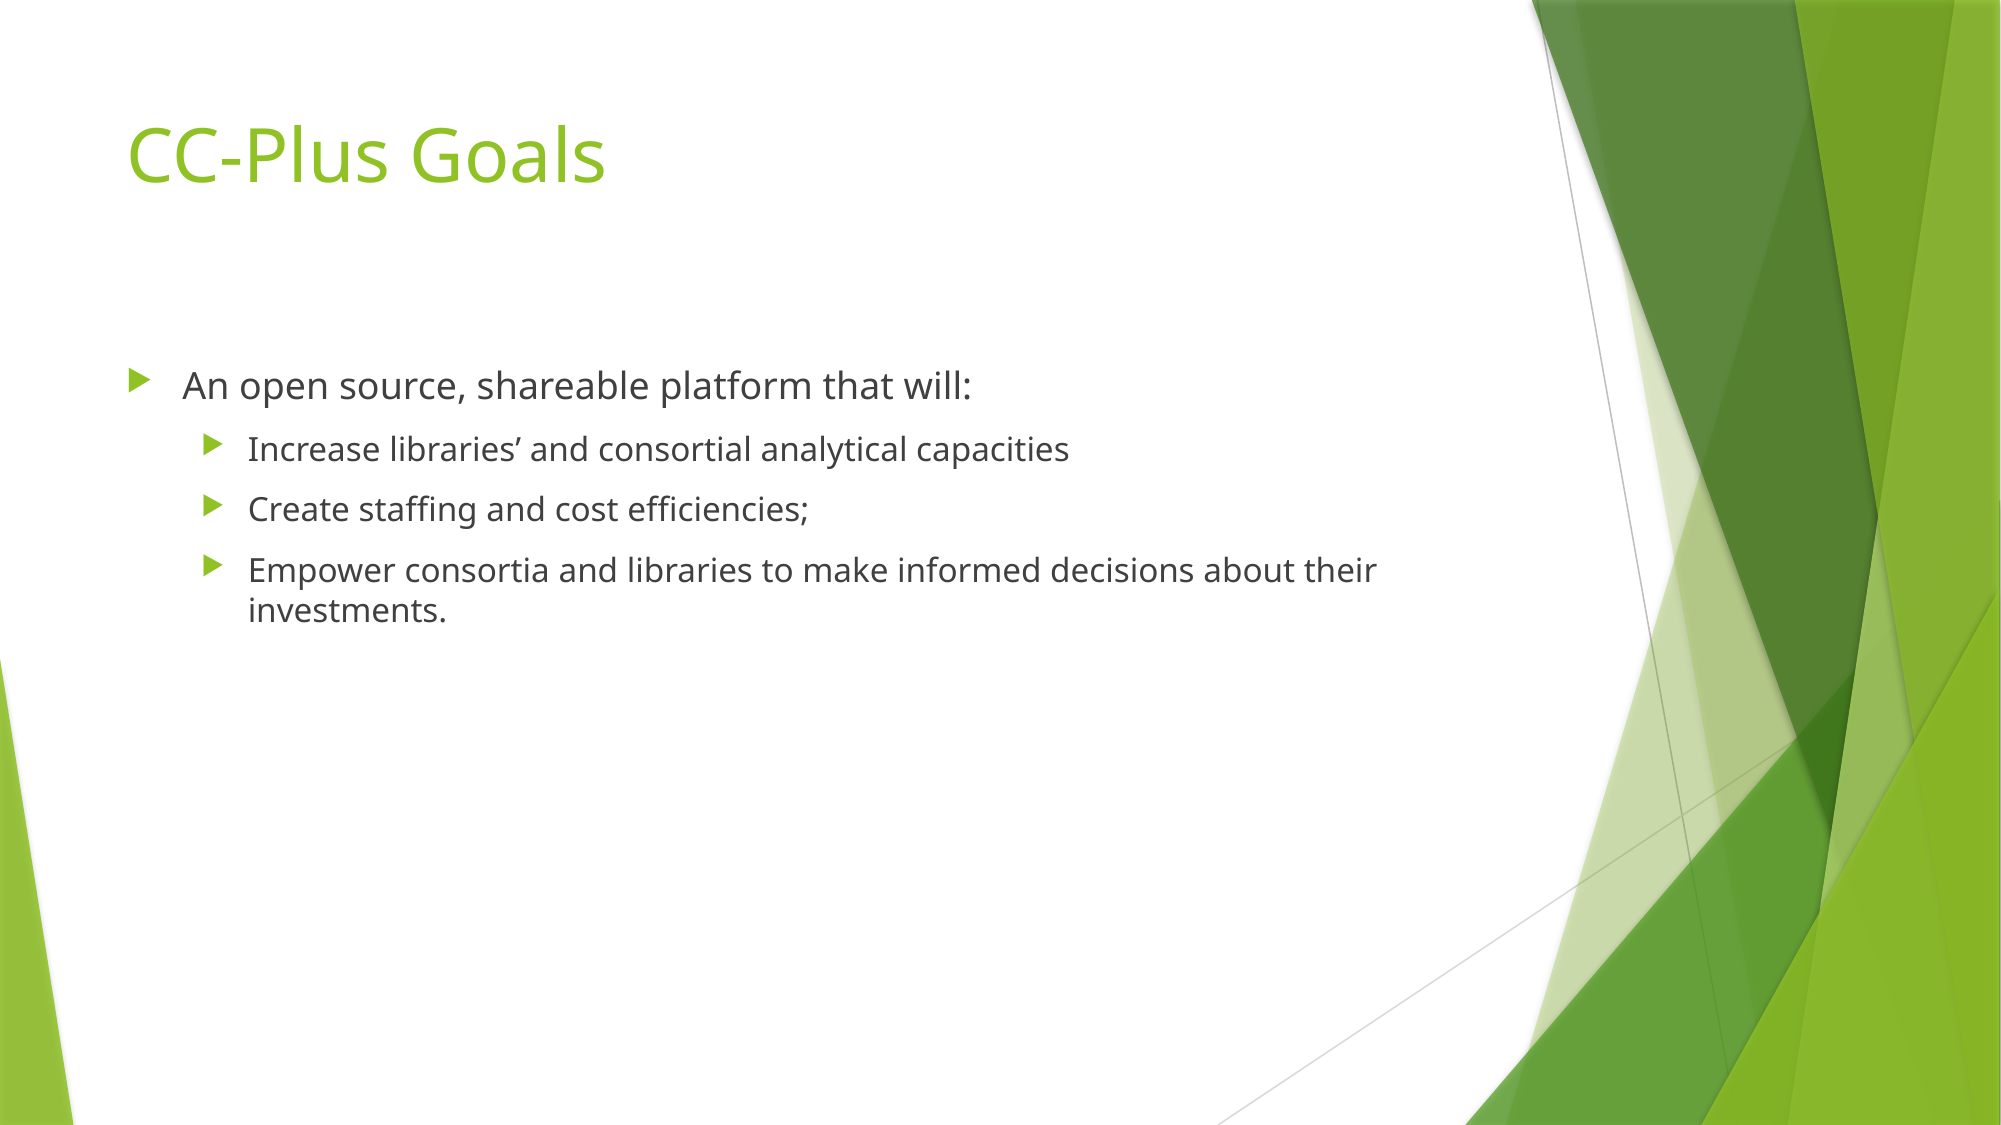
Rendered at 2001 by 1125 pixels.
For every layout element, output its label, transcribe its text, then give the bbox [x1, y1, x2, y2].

list An open source, shareable platform that will: Increase libraries’ and consortial analytical capacities Create staffing and cost efficiencies; Empower consortia and libraries to make informed decisions about their investments. [111, 354, 1522, 992]
title CC-Plus Goals [111, 99, 1522, 317]
